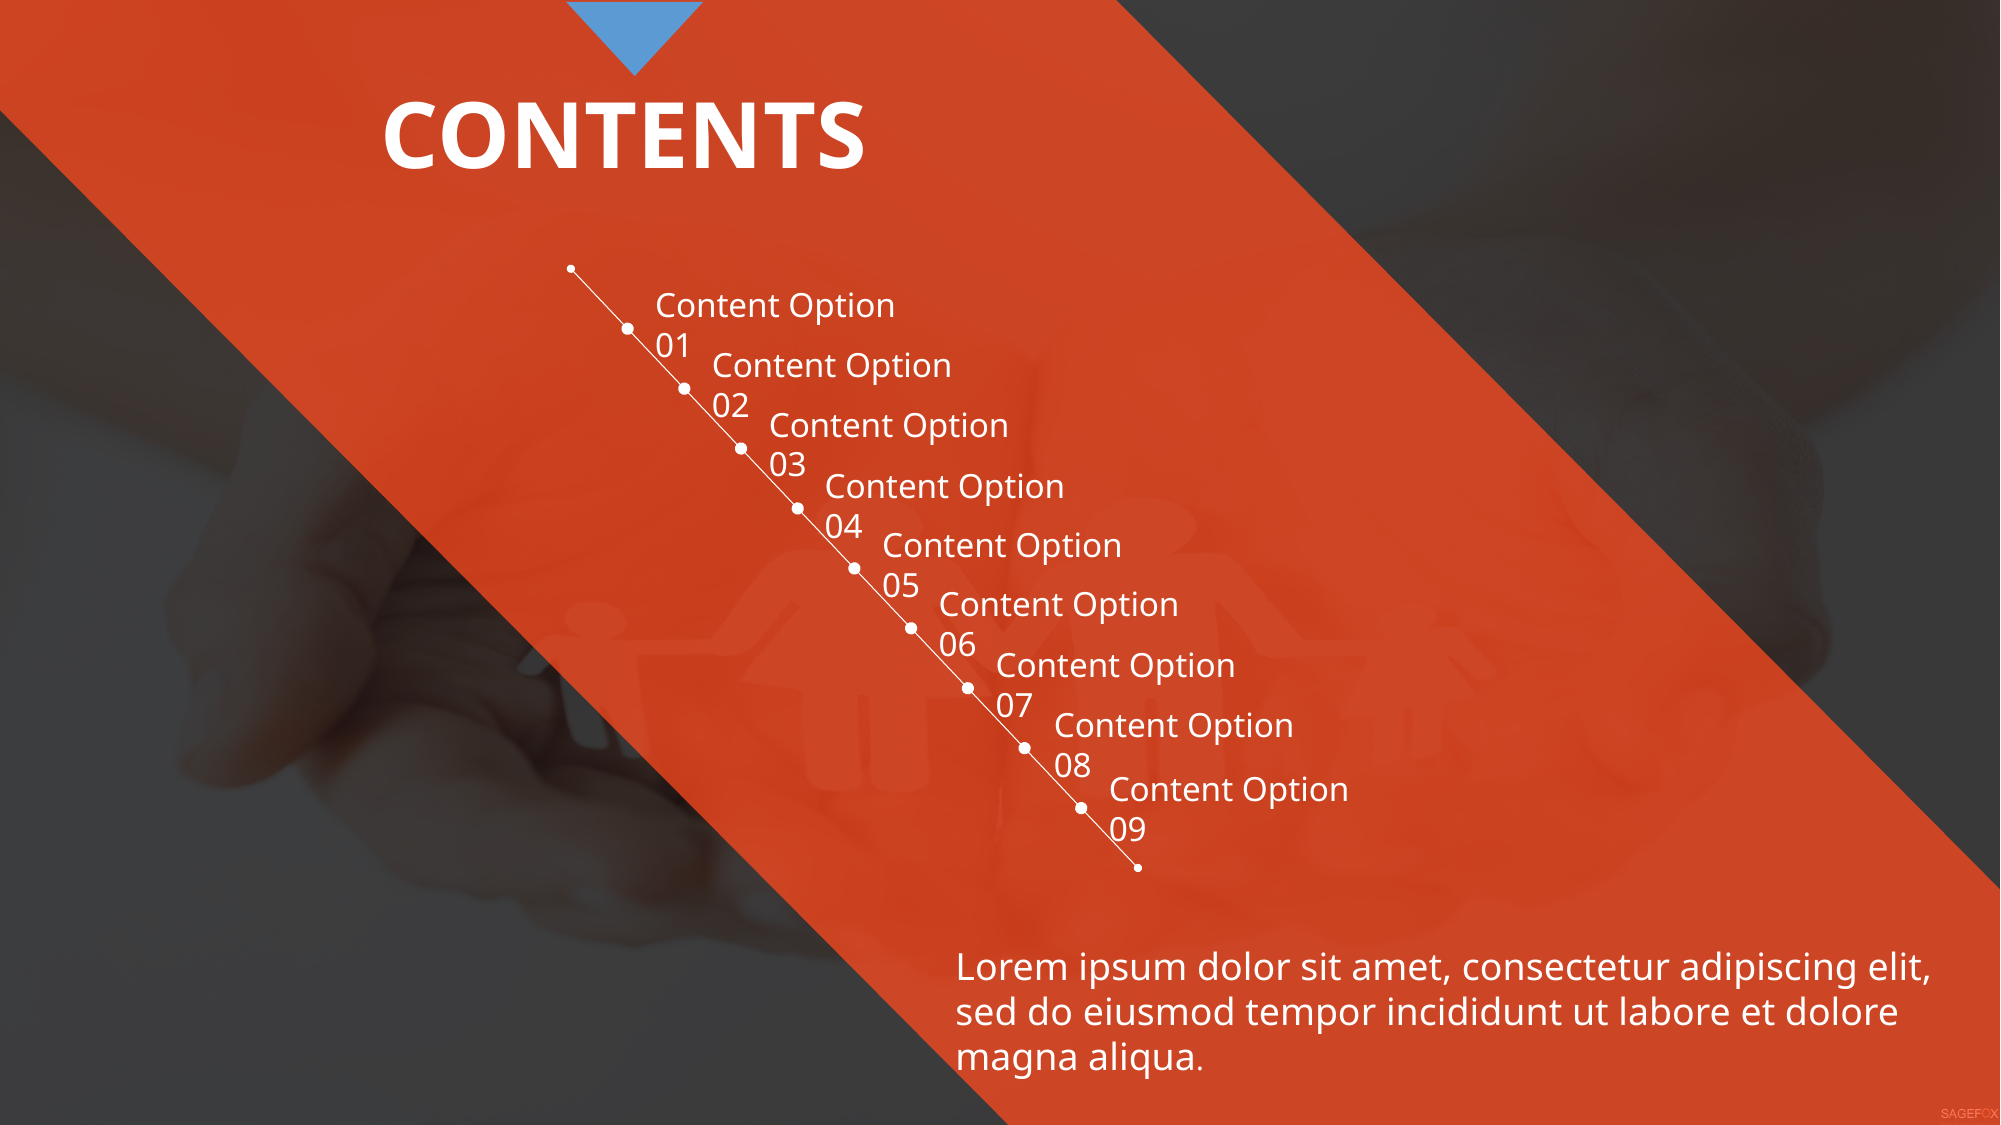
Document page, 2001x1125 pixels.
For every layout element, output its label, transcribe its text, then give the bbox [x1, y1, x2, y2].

text_box Content Option 03 [753, 396, 1054, 491]
text_box [967, 1085, 2000, 1125]
text_box CONTENTS [324, 69, 924, 194]
text_box Content Option 05 [867, 517, 1168, 612]
text_box Content Option 02 [697, 336, 998, 432]
text_box Content Option 08 [1038, 696, 1339, 792]
text_box [0, 0, 2000, 1058]
text_box Content Option 04 [809, 458, 1110, 553]
text_box Content Option 01 [640, 277, 941, 372]
text_box [563, 0, 706, 78]
text_box Content Option 06 [924, 576, 1224, 671]
text_box Content Option 09 [1093, 761, 1394, 856]
text_box Content Option 07 [980, 636, 1281, 732]
text_box Lorem ipsum dolor sit amet, consectetur adipiscing elit, sed do eiusmod tempor incididunt ut labore et dolore magna aliqua. [940, 935, 2000, 1085]
